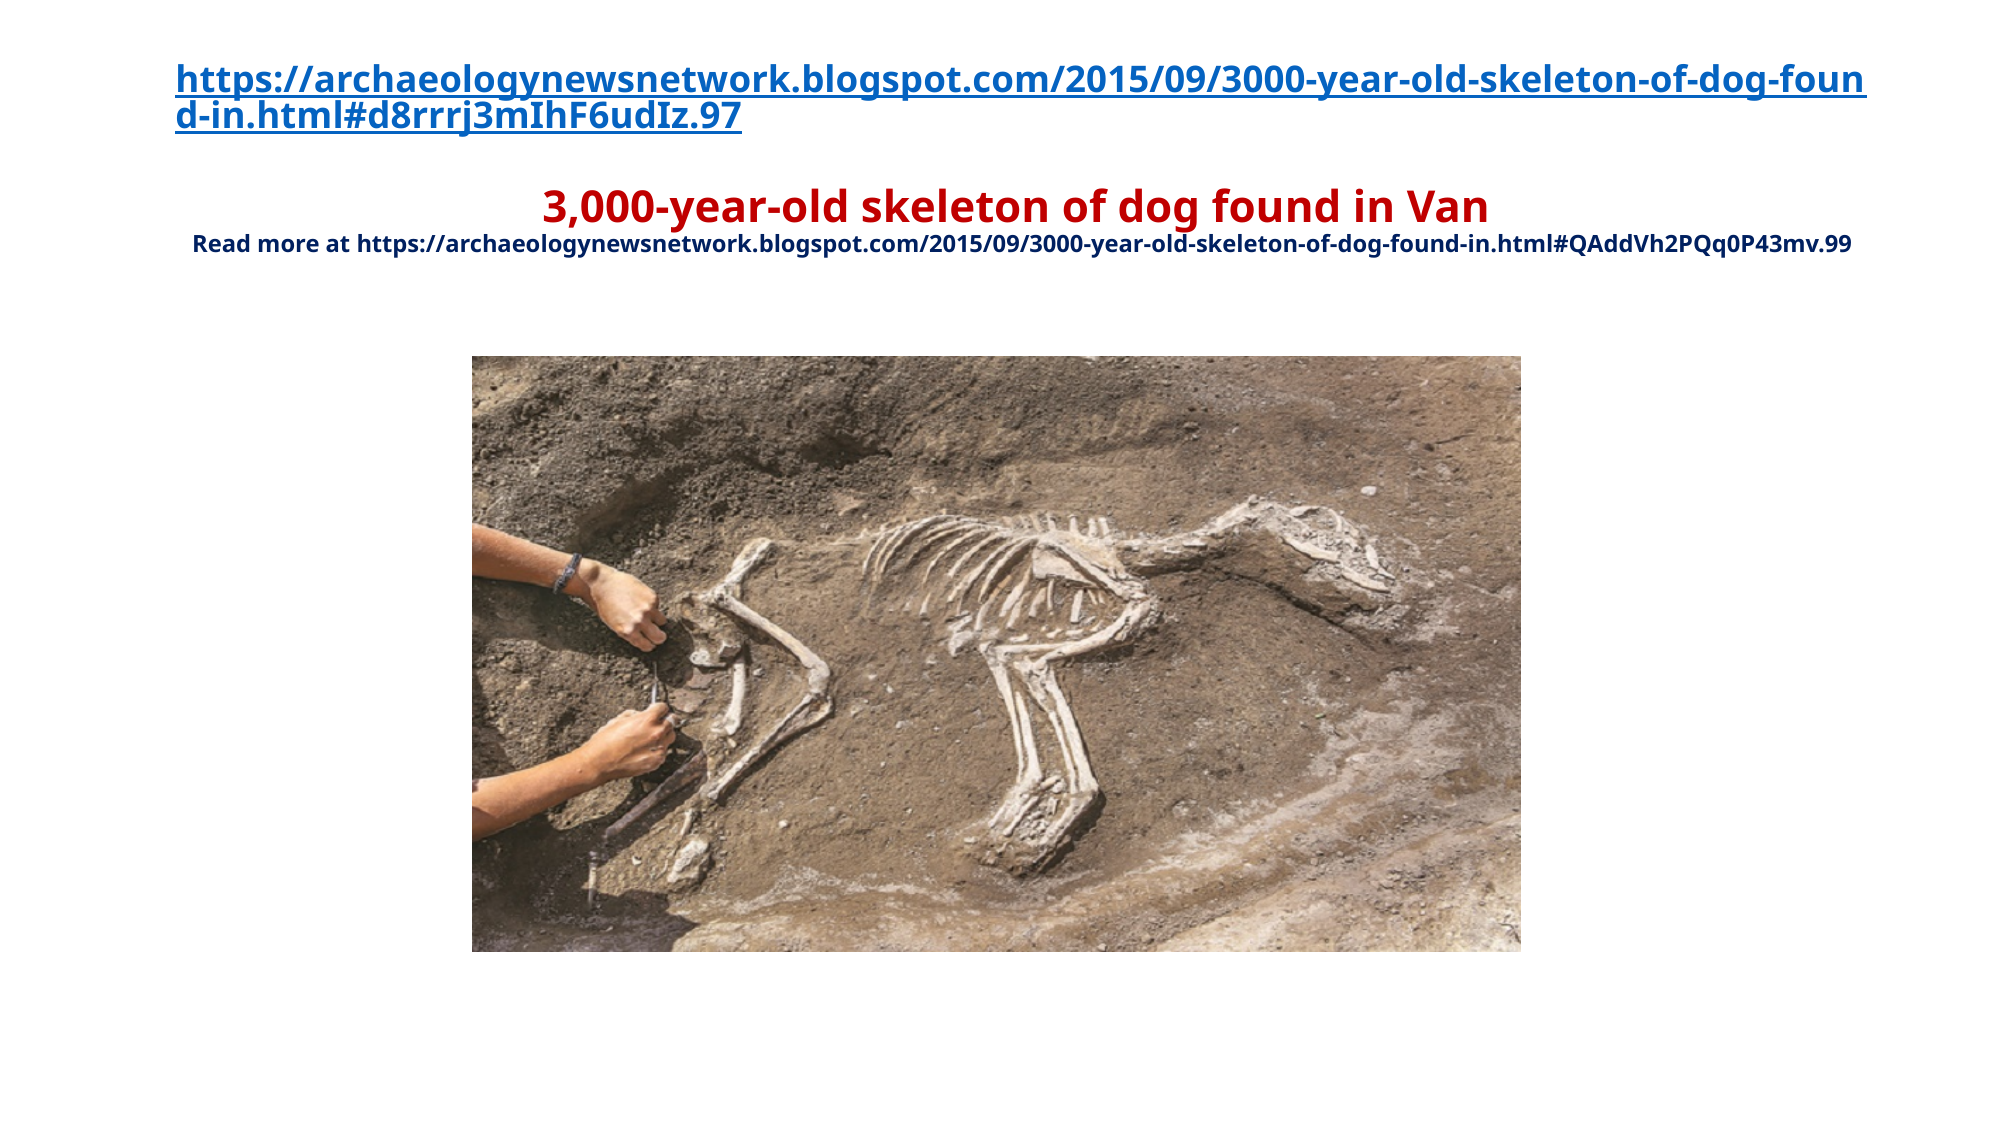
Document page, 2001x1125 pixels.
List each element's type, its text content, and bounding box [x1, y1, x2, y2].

title https://archaeologynewsnetwork.blogspot.com/2015/09/3000-year-old-skeleton-of-dog-found-in.html#d8rrrj3mIhF6udIz.97 3,000-year-old skeleton of dog found in Van Read more at https://archaeologynewsnetwork.blogspot.com/2015/09/3000-year-old-skeleton-of-dog-found-in.html#QAddVh2PQq0P43mv.99 [160, 39, 1886, 292]
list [472, 356, 1521, 953]
